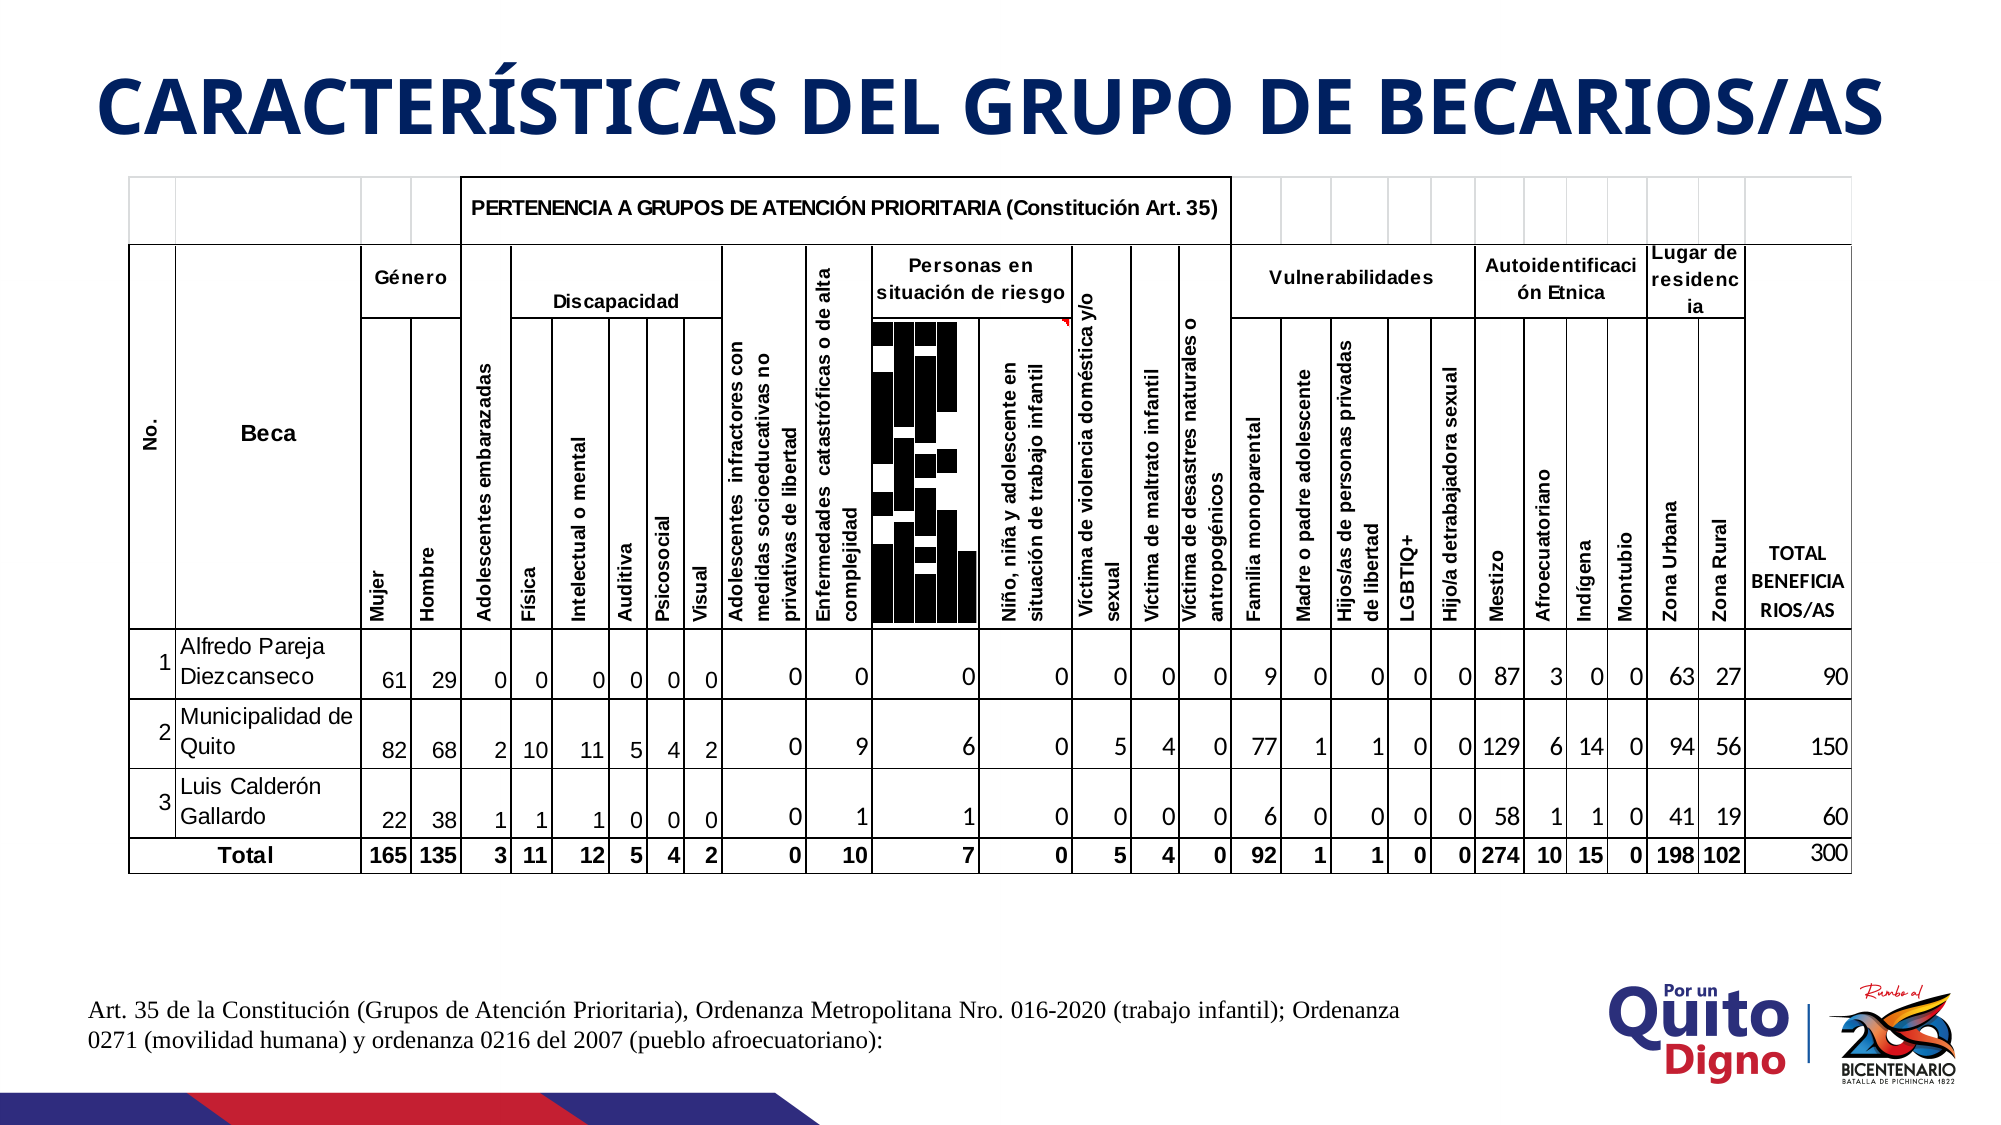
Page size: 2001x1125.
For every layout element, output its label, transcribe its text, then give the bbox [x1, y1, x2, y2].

title CARACTERÍSTICAS DEL GRUPO DE BECARIOS/AS [43, 59, 1938, 160]
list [128, 175, 1854, 876]
picture [0, 0, 2001, 1125]
text_box Art. 35 de la Constitución (Grupos de Atención Prioritaria), Ordenanza Metropolitana Nro. 016-2020 (trabajo infantil); Ordenanza 0271 (movilidad humana) y ordenanza 0216 del 2007 (pueblo afroecuatoriano): [73, 986, 1417, 1061]
